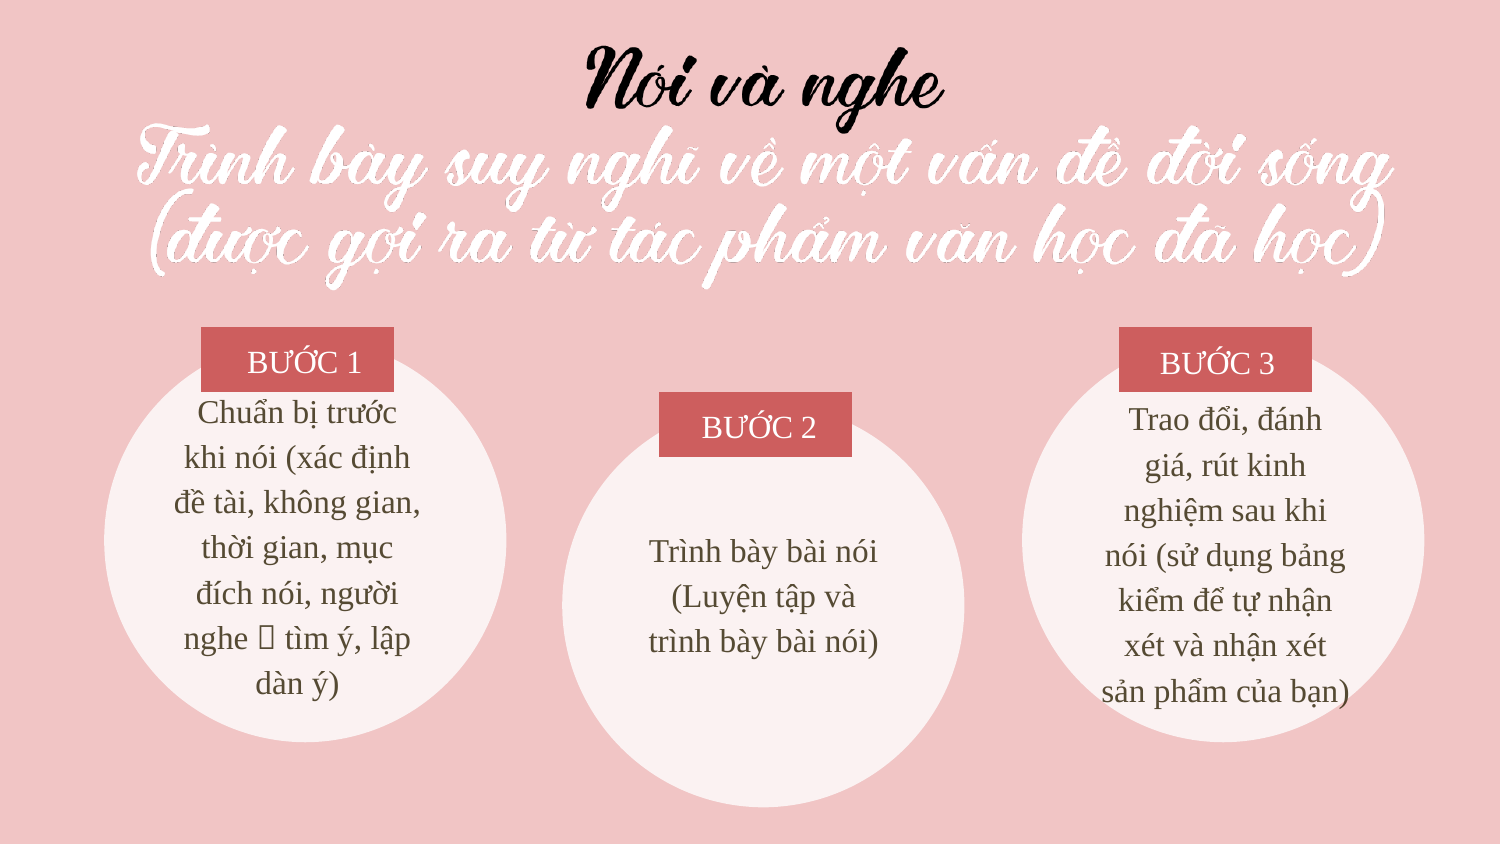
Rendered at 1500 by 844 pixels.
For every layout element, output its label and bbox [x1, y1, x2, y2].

text_box [632, 335, 887, 559]
text_box [561, 403, 965, 808]
text_box [1021, 337, 1425, 743]
picture [85, 33, 1441, 327]
text_box [1090, 335, 1345, 495]
text_box [178, 335, 432, 494]
text_box [103, 337, 507, 743]
